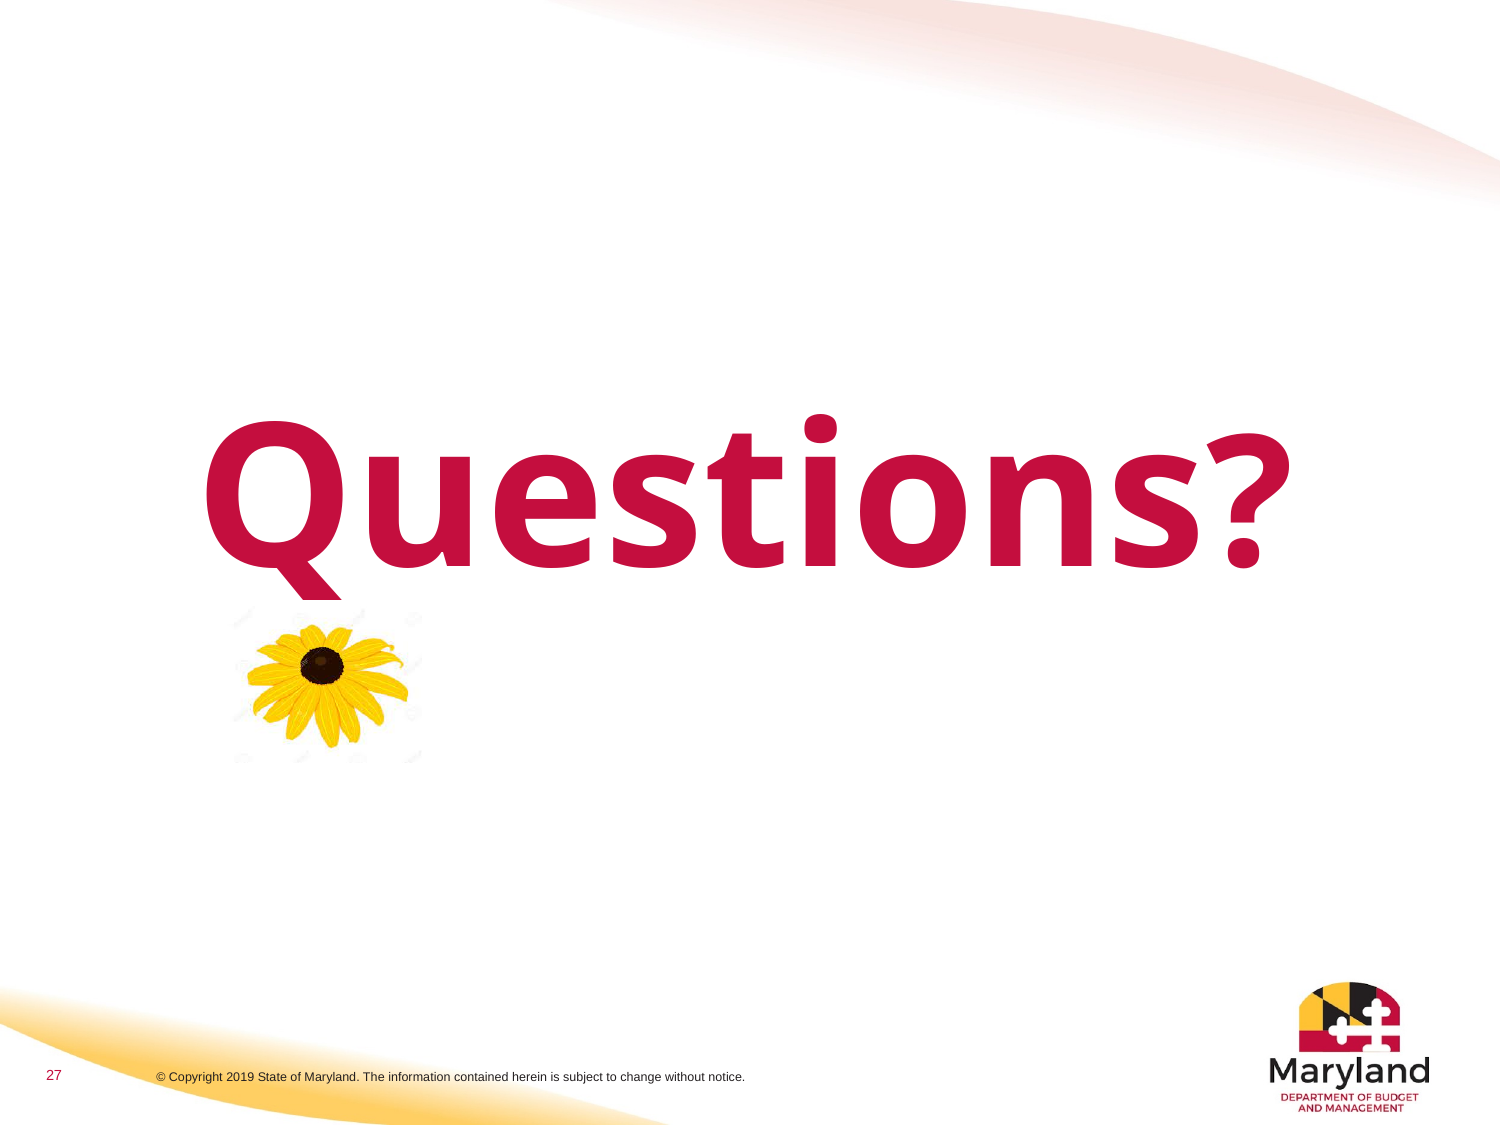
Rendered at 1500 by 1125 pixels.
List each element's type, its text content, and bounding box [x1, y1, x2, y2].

title Questions? [44, 403, 1445, 498]
slide_number 27 [43, 1066, 62, 1084]
footer © Copyright 2019 State of Maryland. The information contained herein is subject to change without notice. [156, 1068, 750, 1084]
picture [0, 0, 1500, 1125]
